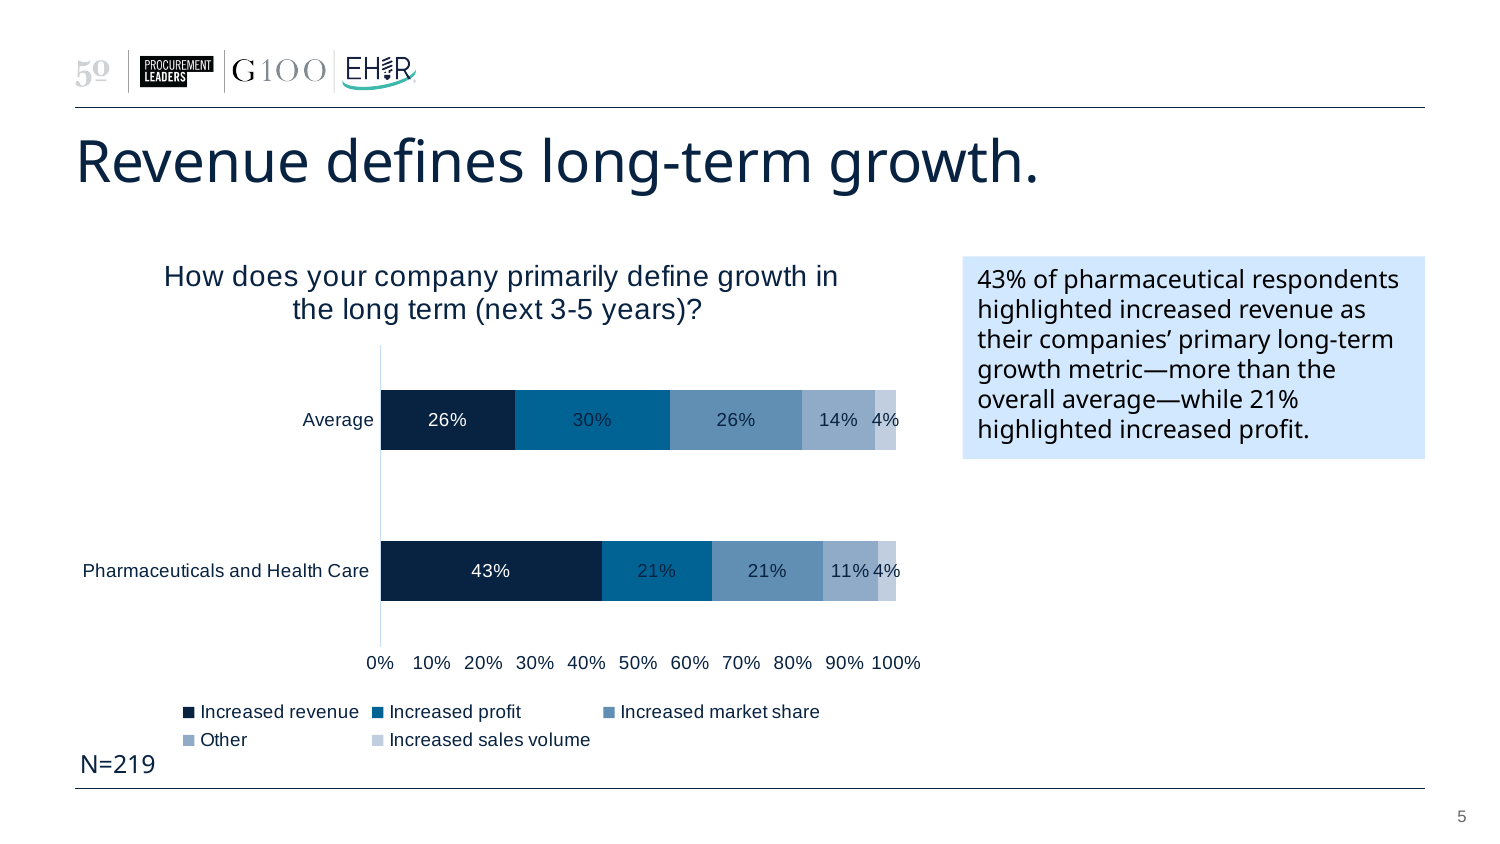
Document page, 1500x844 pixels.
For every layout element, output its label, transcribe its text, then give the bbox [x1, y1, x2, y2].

title Revenue defines long-term growth. [75, 132, 1425, 215]
text_box 43% of pharmaceutical respondents highlighted increased revenue as their companies’ primary long-term growth metric—more than the overall average—while 21% highlighted increased profit. [962, 256, 1425, 460]
picture [75, 50, 416, 93]
text_box N=219 [64, 765, 313, 786]
chart [64, 232, 940, 758]
